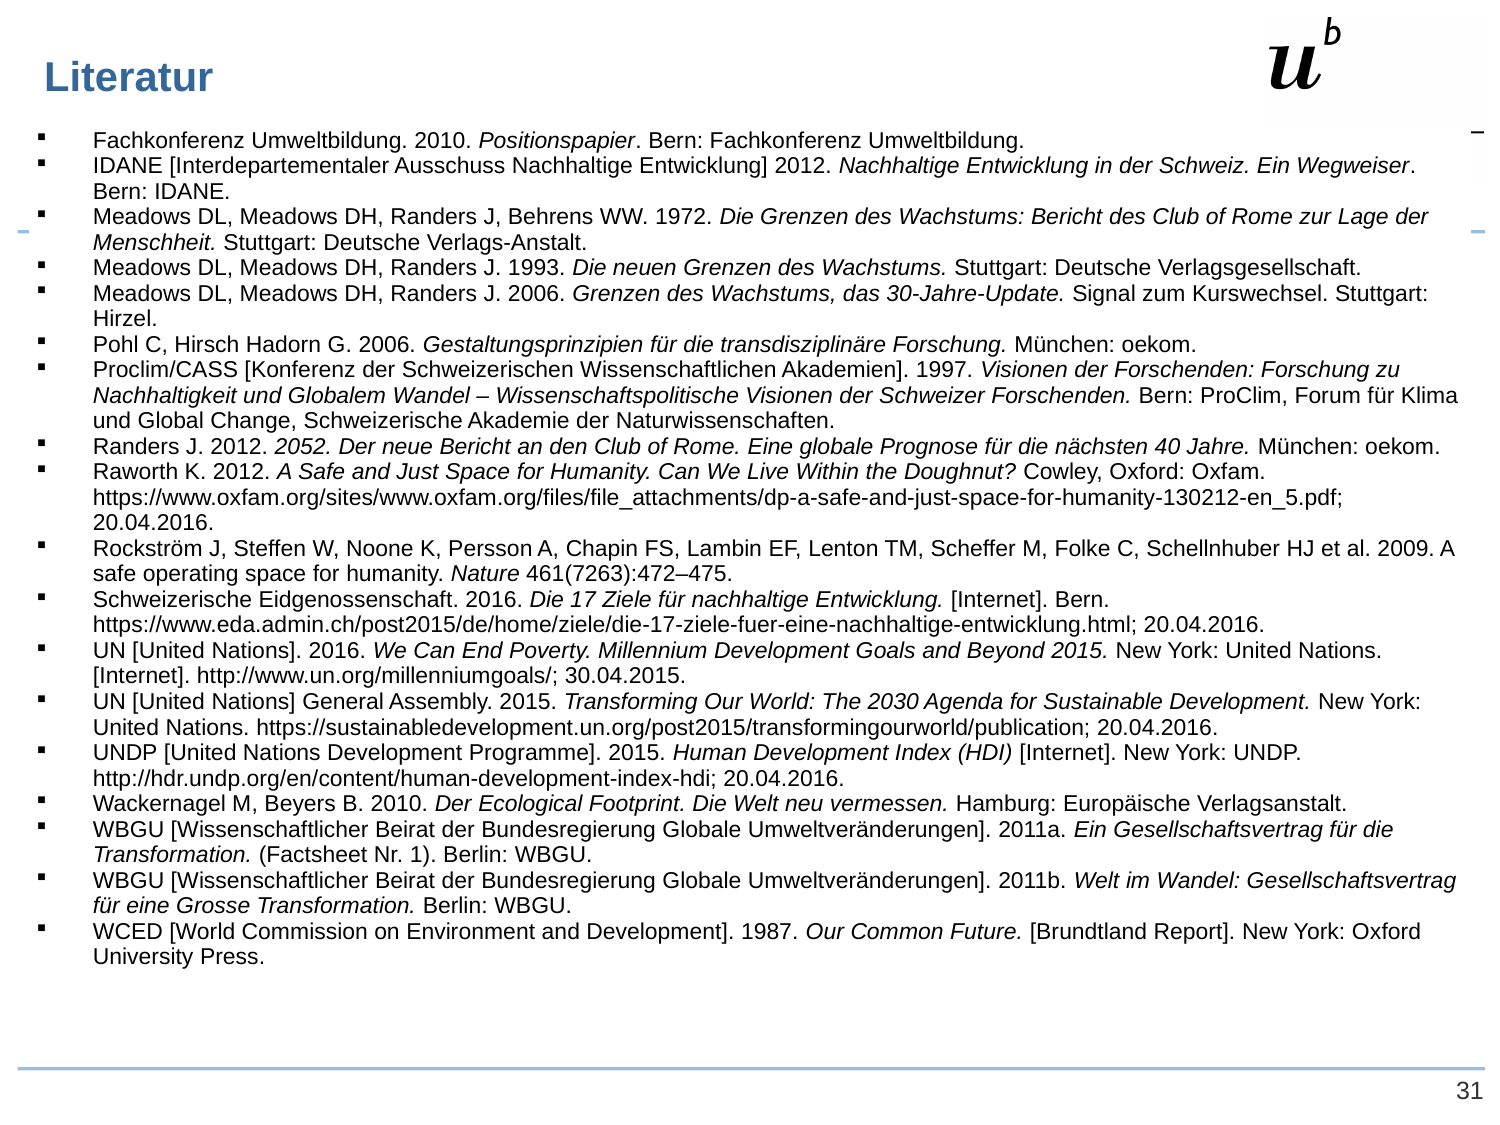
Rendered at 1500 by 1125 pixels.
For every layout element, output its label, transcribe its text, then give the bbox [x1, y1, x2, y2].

picture [1269, 17, 1484, 183]
slide_number 31 [1424, 1073, 1485, 1104]
text_box Literatur [29, 42, 1359, 102]
table_header Fachkonferenz Umweltbildung. 2010. Positionspapier. Bern: Fachkonferenz Umweltbildung. IDANE [Interdepartementaler Ausschuss Nachhaltige Entwicklung] 2012. Nachhaltige Entwicklung in der Schweiz. Ein Wegweiser. Bern: IDANE. Meadows DL, Meadows DH, Randers J, Behrens WW. 1972. Die Grenzen des Wachstums: Bericht des Club of Rome zur Lage der Menschheit. Stuttgart: Deutsche Verlags-Anstalt. Meadows DL, Meadows DH, Randers J. 1993. Die neuen Grenzen des Wachstums. Stuttgart: Deutsche Verlagsgesellschaft. Meadows DL, Meadows DH, Randers J. 2006. Grenzen des Wachstums, das 30-Jahre-Update. Signal zum Kurswechsel. Stuttgart: Hirzel. Pohl C, Hirsch Hadorn G. 2006. Gestaltungsprinzipien für die transdisziplinäre Forschung. München: oekom. Proclim/CASS [Konferenz der Schweizerischen Wissenschaftlichen Akademien]. 1997. Visionen der Forschenden: Forschung zu Nachhaltigkeit und Globalem Wandel – Wissenschaftspolitische Visionen der Schweizer Forschenden. Bern: ProClim, Forum für Klima und Global Change, Schweizerische Akademie der Naturwissenschaften. Randers J. 2012. 2052. Der neue Bericht an den Club of Rome. Eine globale Prognose für die nächsten 40 Jahre. München: oekom. Raworth K. 2012. A Safe and Just Space for Humanity. Can We Live Within the Doughnut? Cowley, Oxford: Oxfam. https://www.oxfam.org/sites/www.oxfam.org/files/file_attachments/dp-a-safe-and-just-space-for-humanity-130212-en_5.pdf; 20.04.2016. Rockström J, Steffen W, Noone K, Persson A, Chapin FS, Lambin EF, Lenton TM, Scheffer M, Folke C, Schellnhuber HJ et al. 2009. A safe operating space for humanity. Nature 461(7263):472–475. Schweizerische Eidgenossenschaft. 2016. Die 17 Ziele für nachhaltige Entwicklung. [Internet]. Bern. https://www.eda.admin.ch/post2015/de/home/ziele/die-17-ziele-fuer-eine-nachhaltige-entwicklung.html; 20.04.2016. UN [United Nations]. 2016. We Can End Poverty. Millennium Development Goals and Beyond 2015. New York: United Nations. [Internet]. http://www.un.org/millenniumgoals/; 30.04.2015. UN [United Nations] General Assembly. 2015. Transforming Our World: The 2030 Agenda for Sustainable Development. New York: United Nations. https://sustainabledevelopment.un.org/post2015/transformingourworld/publication; 20.04.2016. UNDP [United Nations Development Programme]. 2015. Human Development Index (HDI) [Internet]. New York: UNDP. http://hdr.undp.org/en/content/human-development-index-hdi; 20.04.2016. Wackernagel M, Beyers B. 2010. Der Ecological Footprint. Die Welt neu vermessen. Hamburg: Europäische Verlagsanstalt. WBGU [Wissenschaftlicher Beirat der Bundesregierung Globale Umweltveränderungen]. 2011a. Ein Gesellschaftsvertrag für die Transformation. (Factsheet Nr. 1). Berlin: WBGU. WBGU [Wissenschaftlicher Beirat der Bundesregierung Globale Umweltveränderungen]. 2011b. Welt im Wandel: Gesellschaftsvertrag für eine Grosse Transformation. Berlin: WBGU. WCED [World Commission on Environment and Development]. 1987. Our Common Future. [Brundtland Report]. New York: Oxford University Press. [30, 128, 1470, 993]
